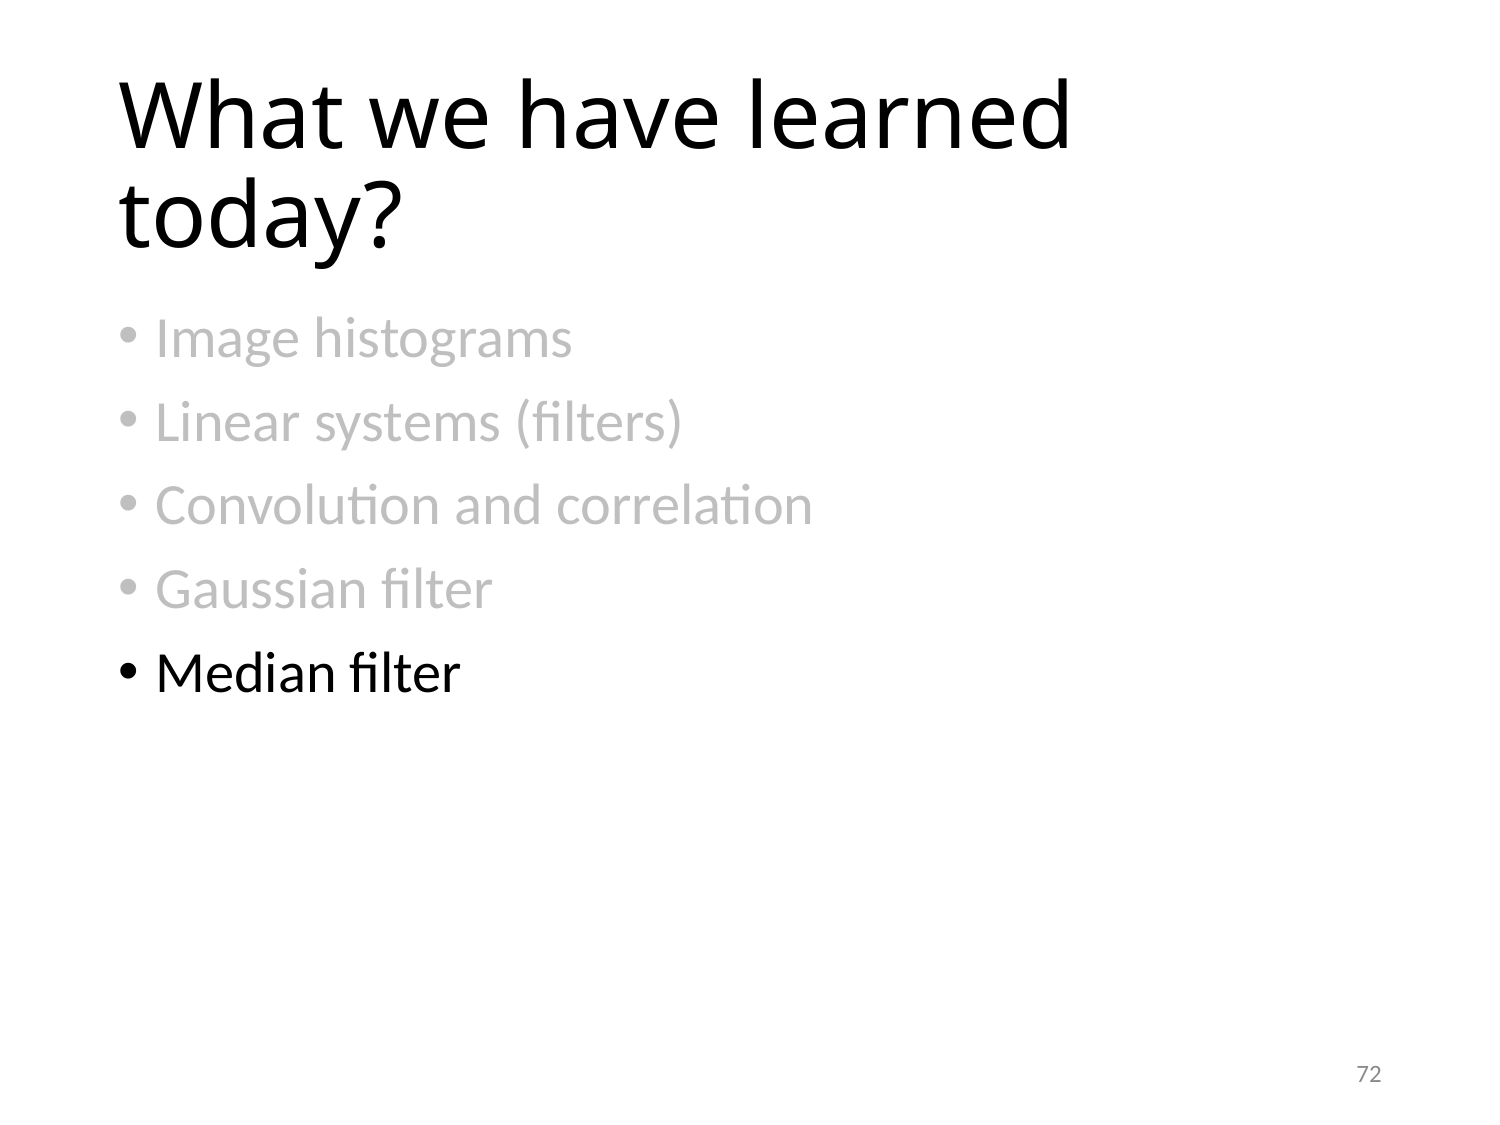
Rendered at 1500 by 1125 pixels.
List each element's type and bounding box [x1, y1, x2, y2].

list [103, 299, 1397, 1014]
title [103, 59, 1397, 278]
slide_number [1059, 1042, 1397, 1103]
